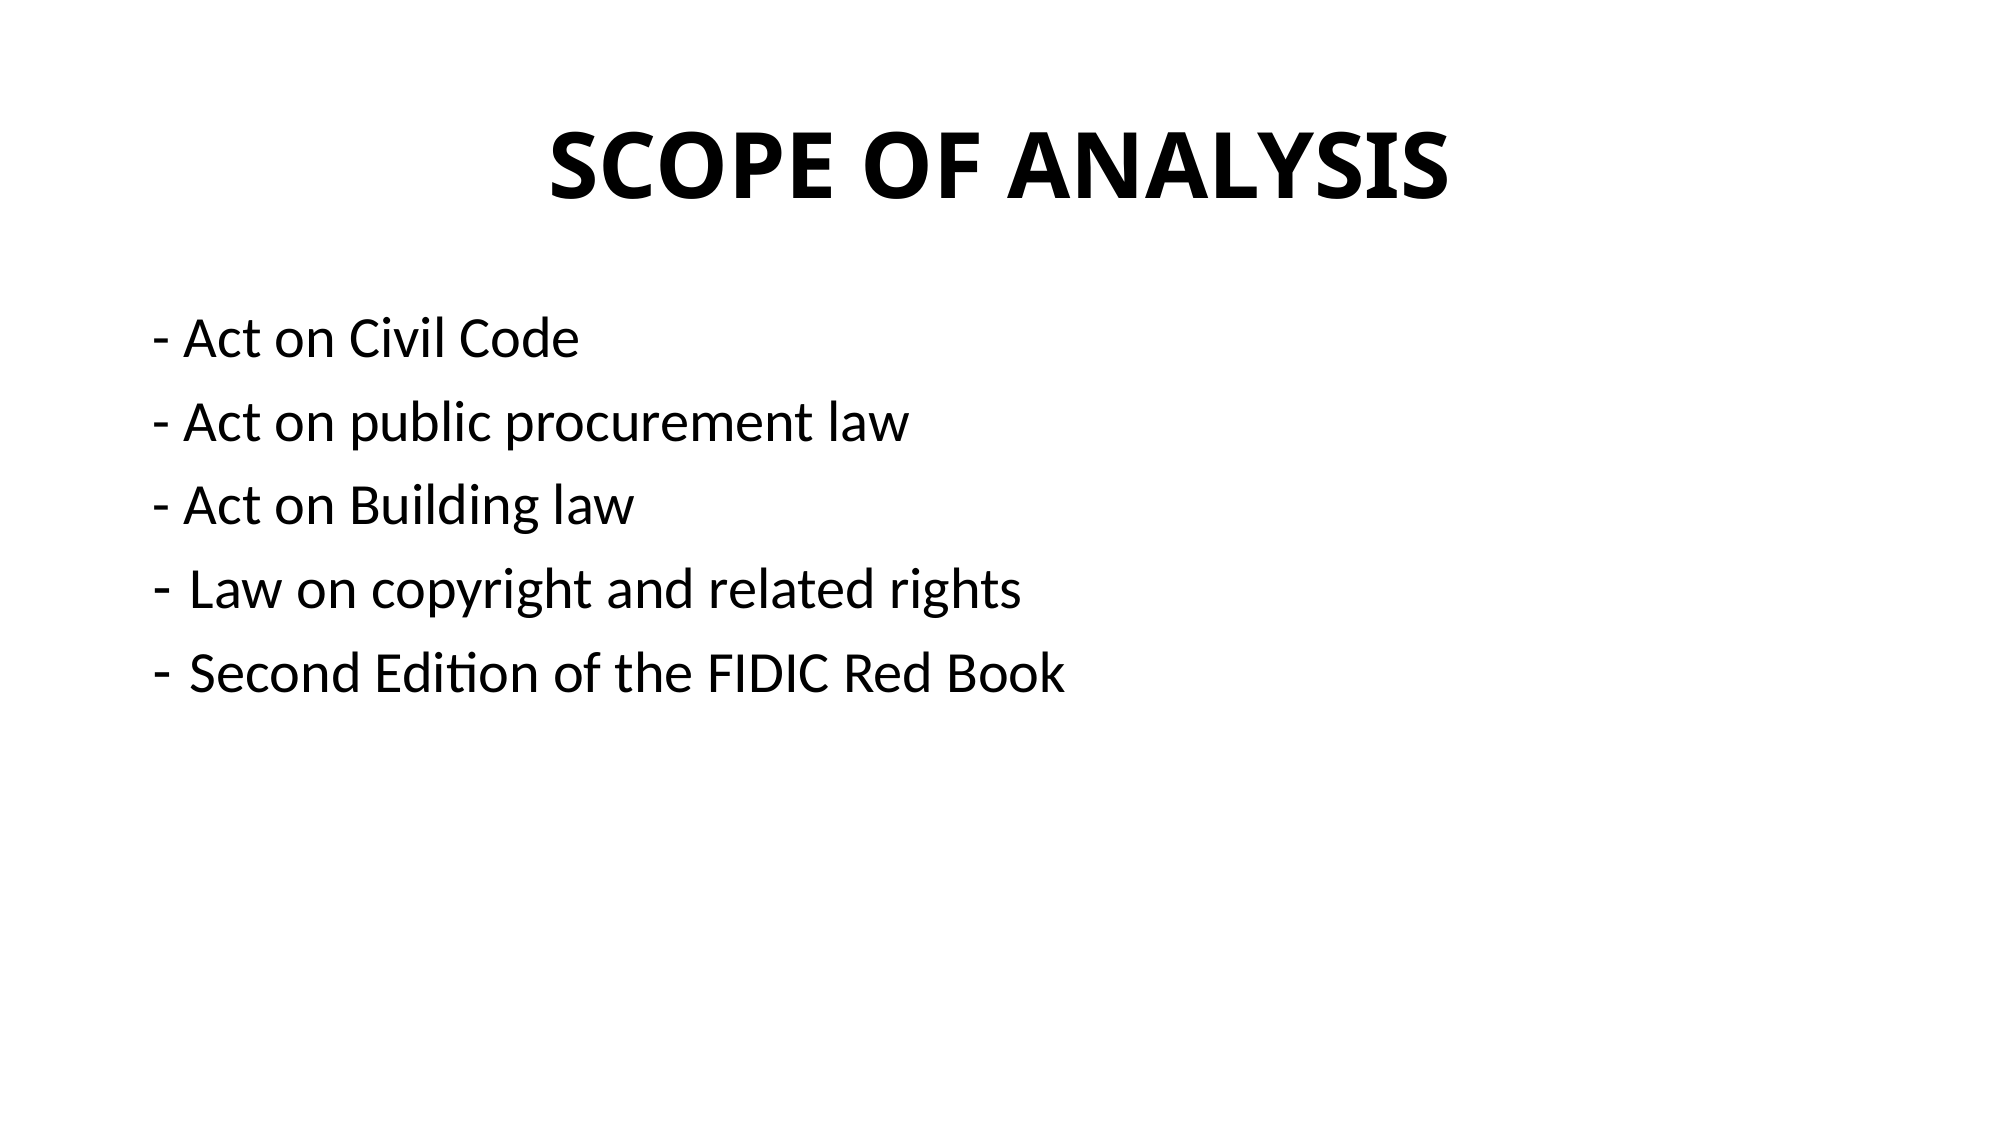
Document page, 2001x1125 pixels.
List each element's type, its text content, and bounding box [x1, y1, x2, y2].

list - Act on Civil Code - Act on public procurement law - Act on Building law Law on copyright and related rights Second Edition of the FIDIC Red Book [137, 299, 1863, 1014]
title SCOPE OF ANALYSIS [137, 59, 1863, 278]
